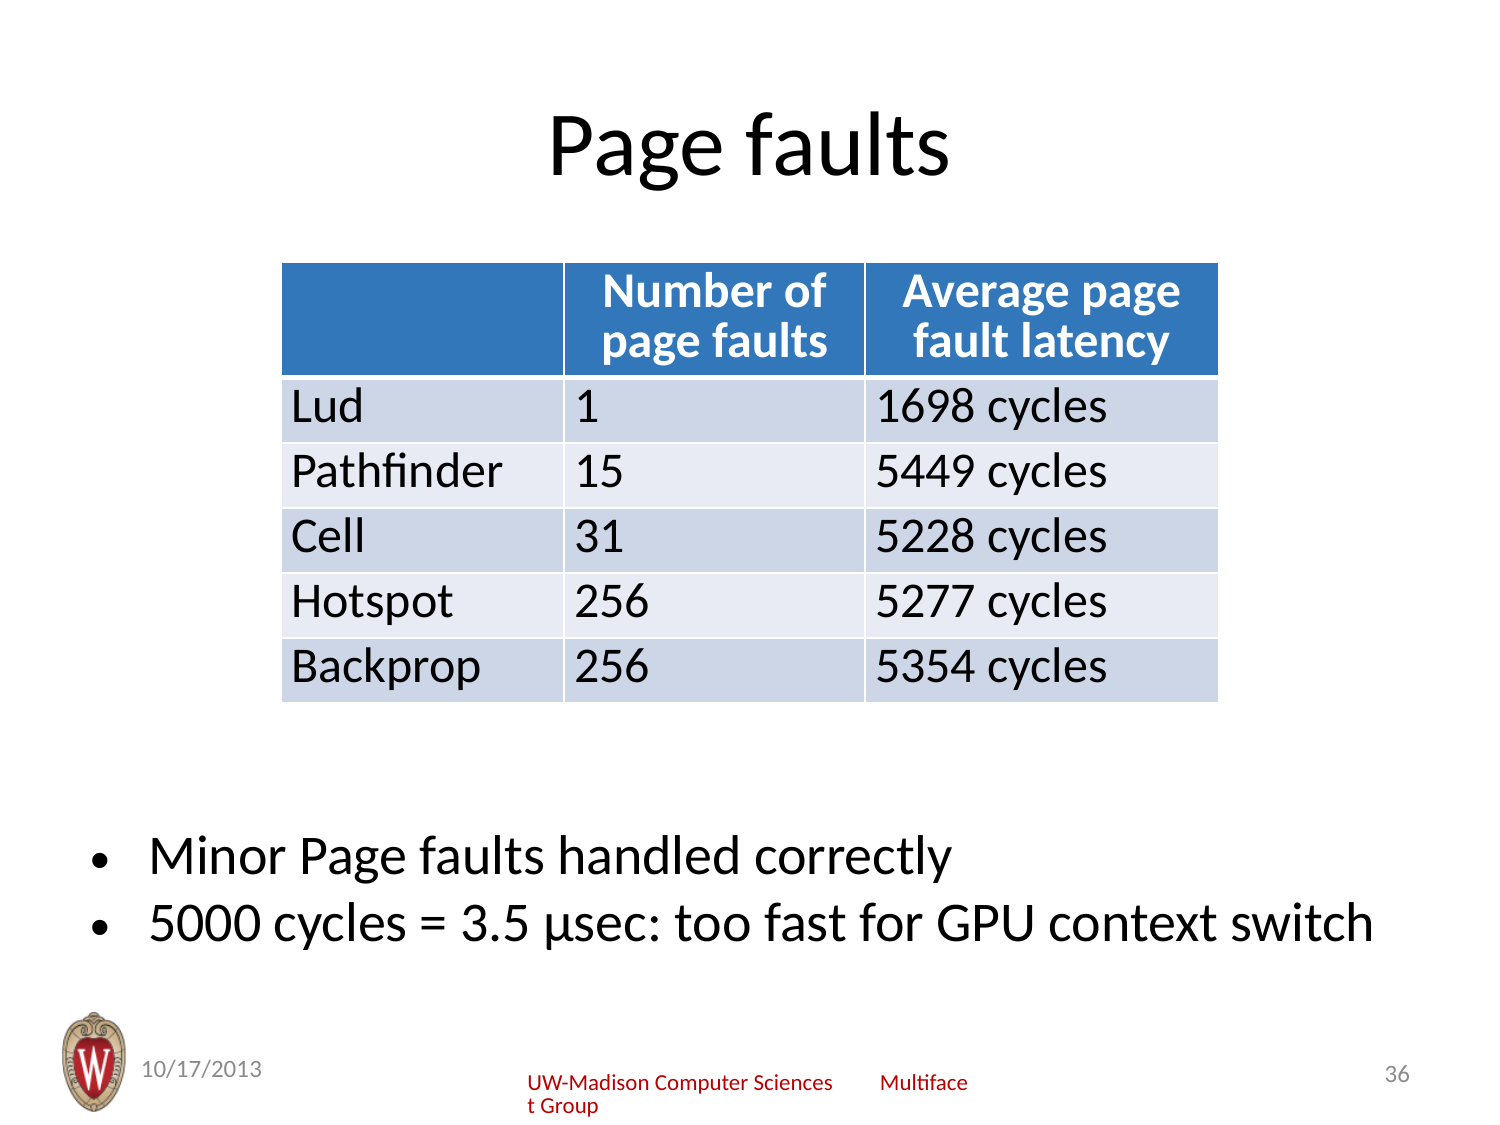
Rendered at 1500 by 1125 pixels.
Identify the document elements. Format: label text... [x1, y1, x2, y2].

title Page faults [75, 45, 1425, 233]
table_header Number of page faults [565, 263, 864, 375]
table_cell 1698 cycles [866, 380, 1218, 442]
table_cell 5277 cycles [866, 574, 1218, 637]
table_cell Cell [282, 509, 563, 572]
table_cell Pathfinder [282, 444, 563, 507]
footer UW-Madison Computer Sciences Multifacet Group [512, 1051, 988, 1112]
table_cell 256 [565, 574, 864, 637]
list Minor Page faults handled correctly 5000 cycles = 3.5 µsec: too fast for GPU context switch [75, 825, 1425, 980]
table_cell 256 [565, 639, 864, 702]
slide_number 36 [1074, 1042, 1425, 1103]
table_cell Backprop [282, 639, 563, 702]
table_header Average page fault latency [866, 263, 1218, 375]
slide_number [125, 1037, 375, 1098]
table_header [282, 263, 563, 375]
table_cell 5354 cycles [866, 639, 1218, 702]
table_cell 31 [565, 509, 864, 572]
table_cell 5228 cycles [866, 509, 1218, 572]
table_cell 15 [565, 444, 864, 507]
table_cell 5449 cycles [866, 444, 1218, 507]
table_cell Lud [282, 380, 563, 442]
table_cell Hotspot [282, 574, 563, 637]
table_cell 1 [565, 380, 864, 442]
